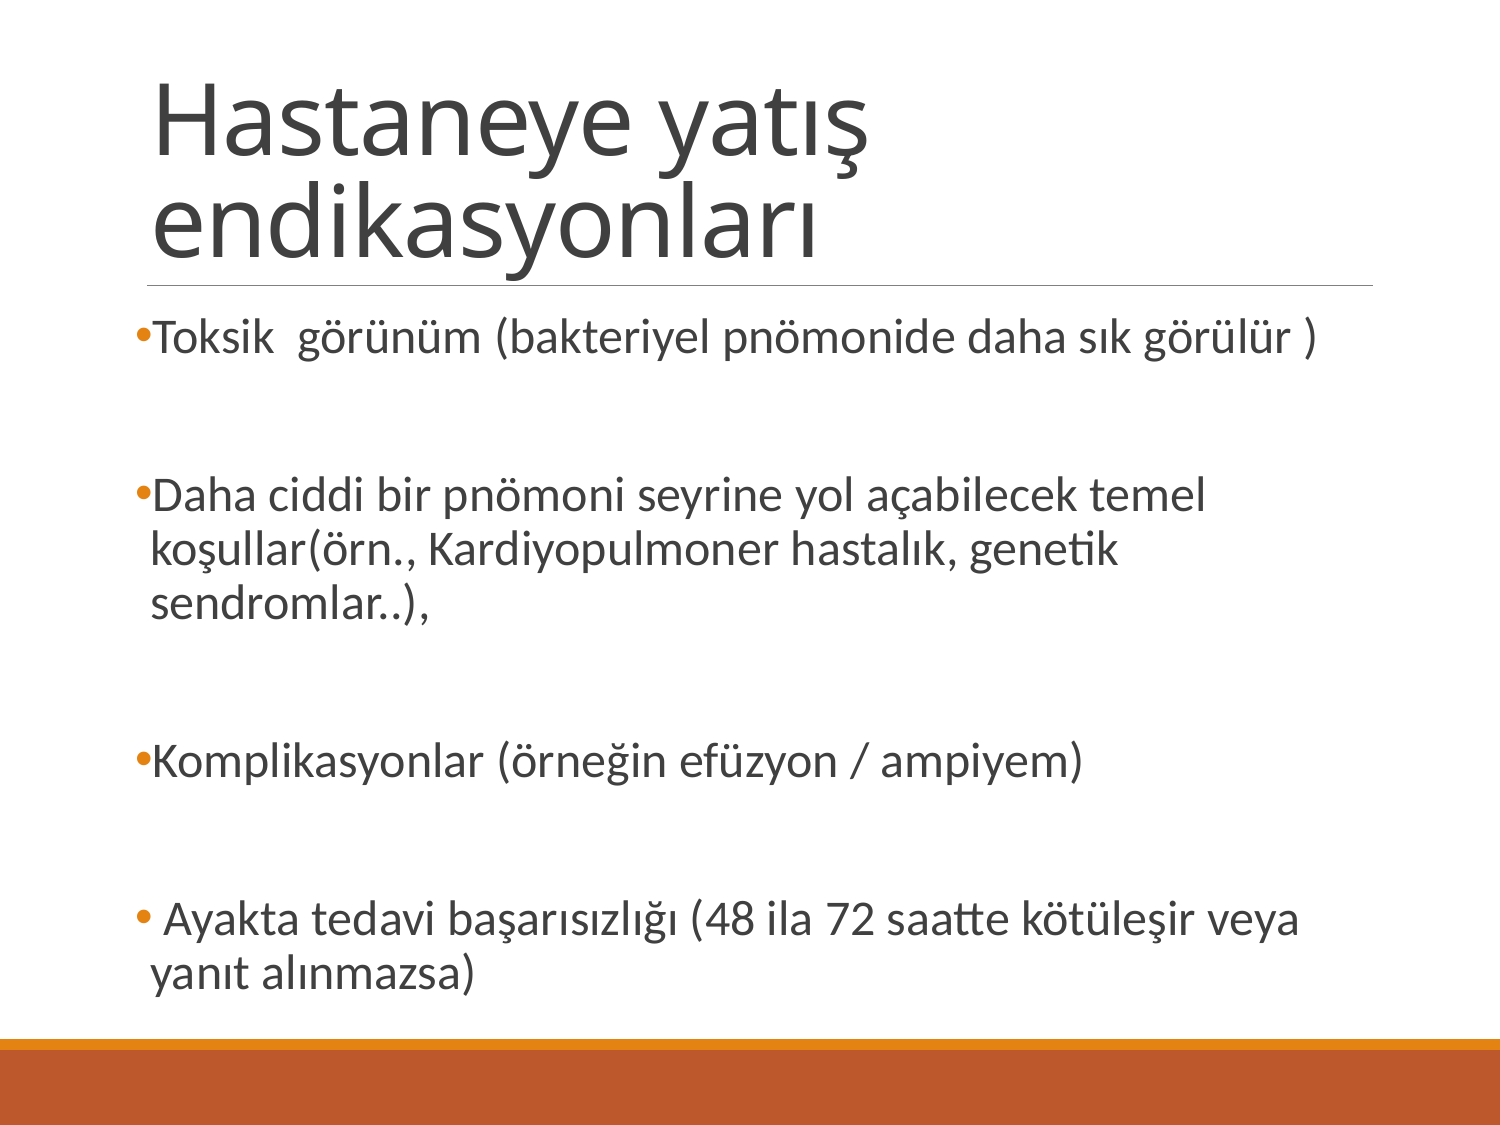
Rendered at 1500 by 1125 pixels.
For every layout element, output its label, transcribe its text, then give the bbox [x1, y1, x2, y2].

title Hastaneye yatış endikasyonları [135, 47, 1373, 285]
list Toksik görünüm (bakteriyel pnömonide daha sık görülür ) Daha ciddi bir pnömoni seyrine yol açabilecek temel koşullar(örn., Kardiyopulmoner hastalık, genetik sendromlar..), Komplikasyonlar (örneğin efüzyon / ampiyem) Ayakta tedavi başarısızlığı (48 ila 72 saatte kötüleşir veya yanıt alınmazsa) [135, 302, 1373, 1050]
